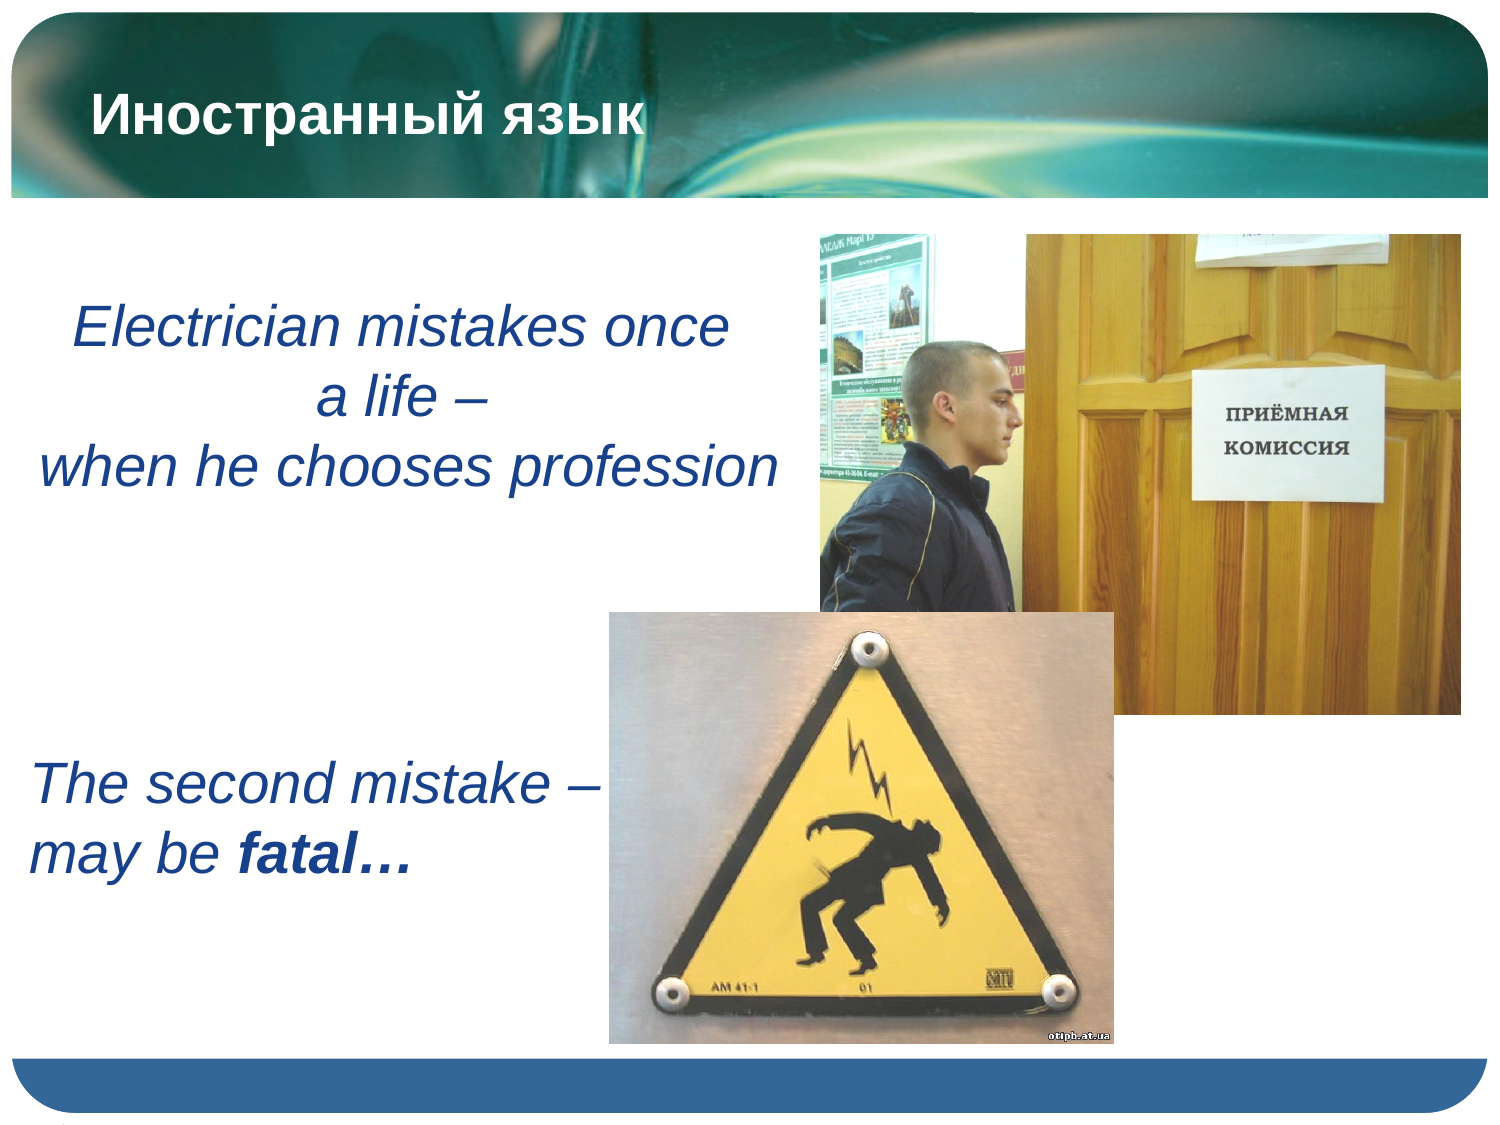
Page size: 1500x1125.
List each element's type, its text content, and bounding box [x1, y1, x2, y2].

text_box Electrician mistakes once a life – when he chooses profession [23, 281, 797, 506]
picture [609, 234, 1462, 1044]
picture [12, 13, 1488, 198]
text_box The second mistake – may be fatal… [14, 738, 604, 893]
title Иностранный язык [74, 37, 1413, 186]
